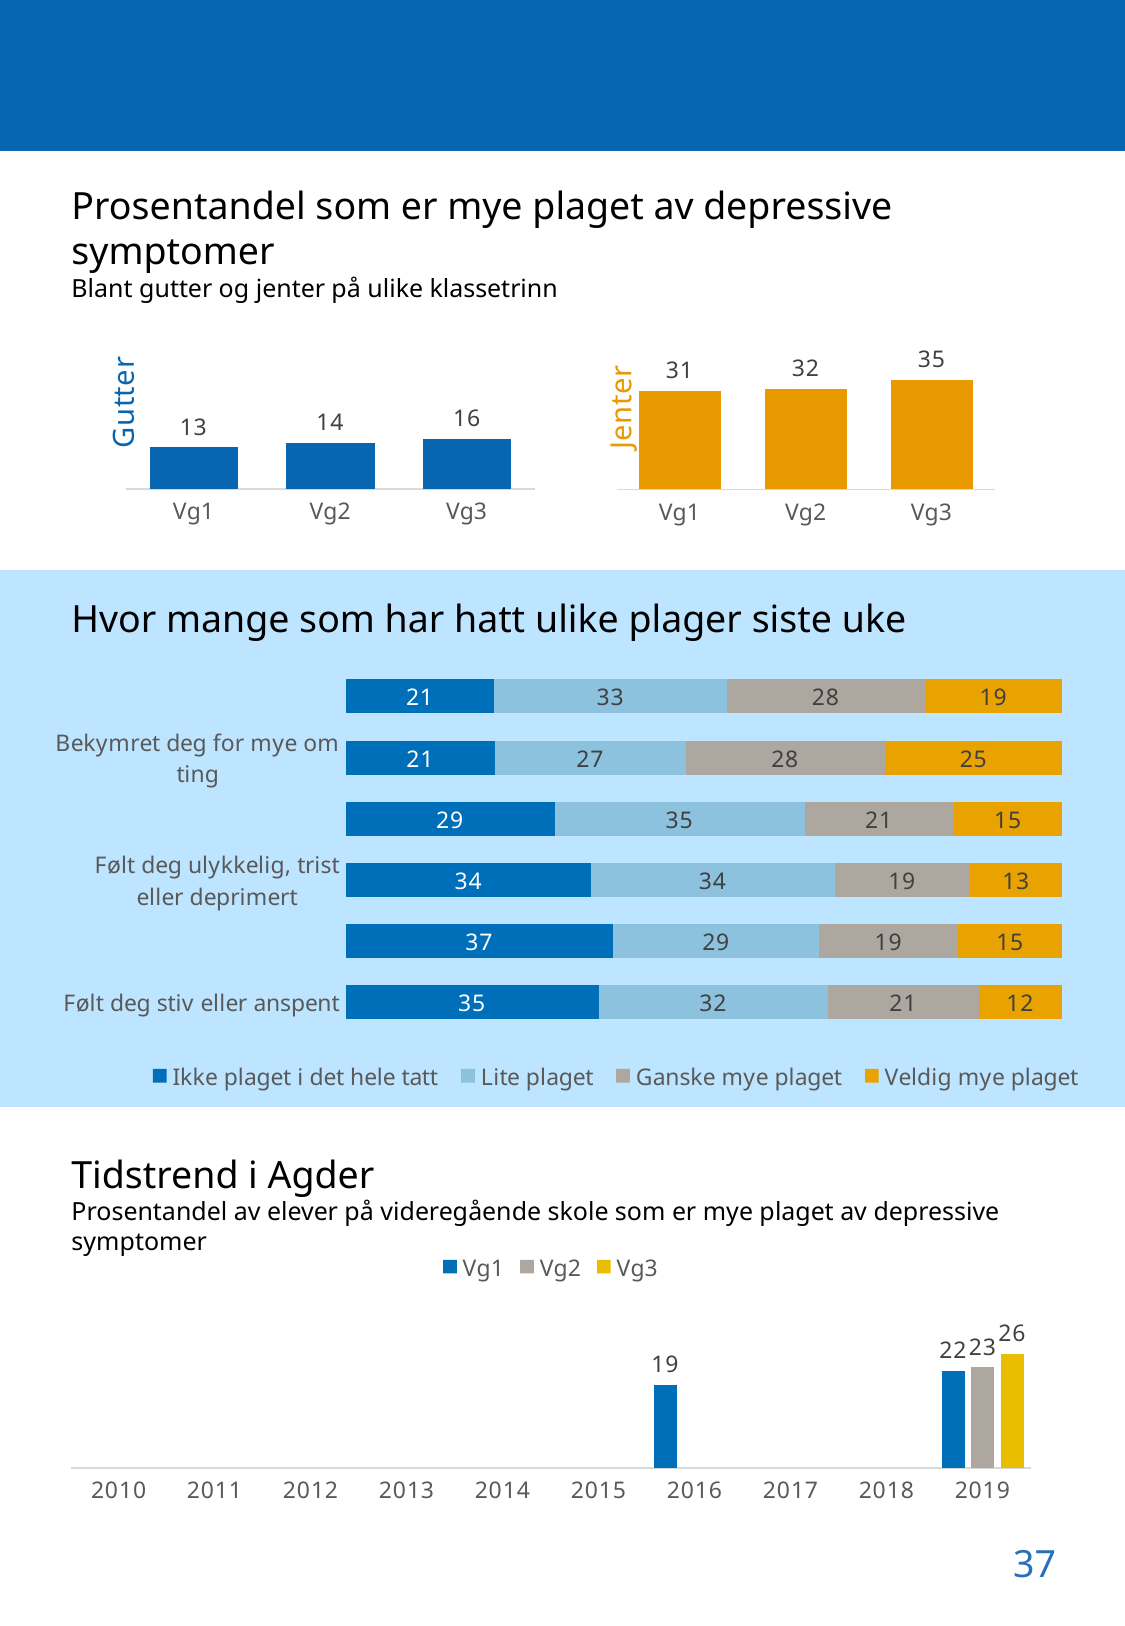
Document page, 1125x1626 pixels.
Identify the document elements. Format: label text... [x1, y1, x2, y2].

text_box Tidstrend i Agder Prosentandel av elever på videregående skole som er mye plaget av depressive symptomer [56, 1143, 1051, 1233]
text_box 37 [998, 1533, 1071, 1593]
chart [50, 657, 1095, 1108]
text_box Hvor mange som har hatt ulike plager siste uke [56, 588, 1051, 648]
chart [56, 280, 1012, 553]
text_box Prosentandel som er mye plaget av depressive symptomer Blant gutter og jenter på ulike klassetrinn [56, 174, 1094, 310]
text_box [0, 568, 1125, 1109]
chart [50, 1233, 1052, 1511]
